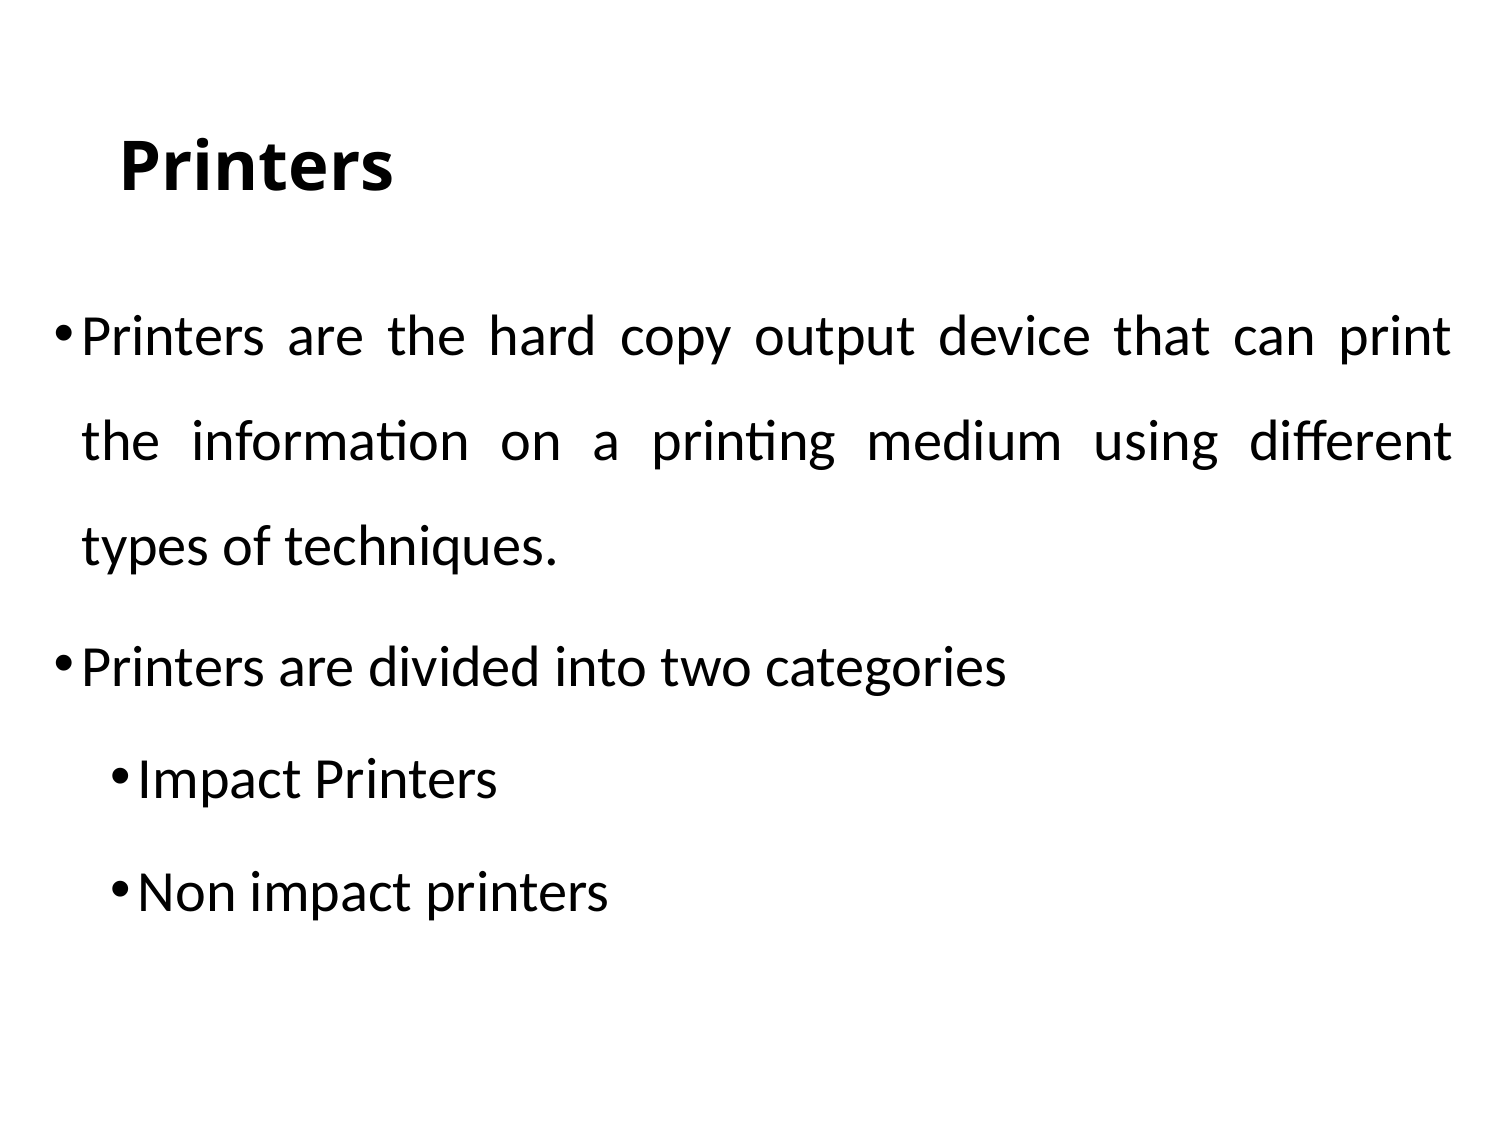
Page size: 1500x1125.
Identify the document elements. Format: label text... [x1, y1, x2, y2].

title Printers [103, 59, 1397, 254]
list Printers are the hard copy output device that can print the information on a printing medium using different types of techniques. Printers are divided into two categories Impact Printers Non impact printers [38, 254, 1469, 1125]
